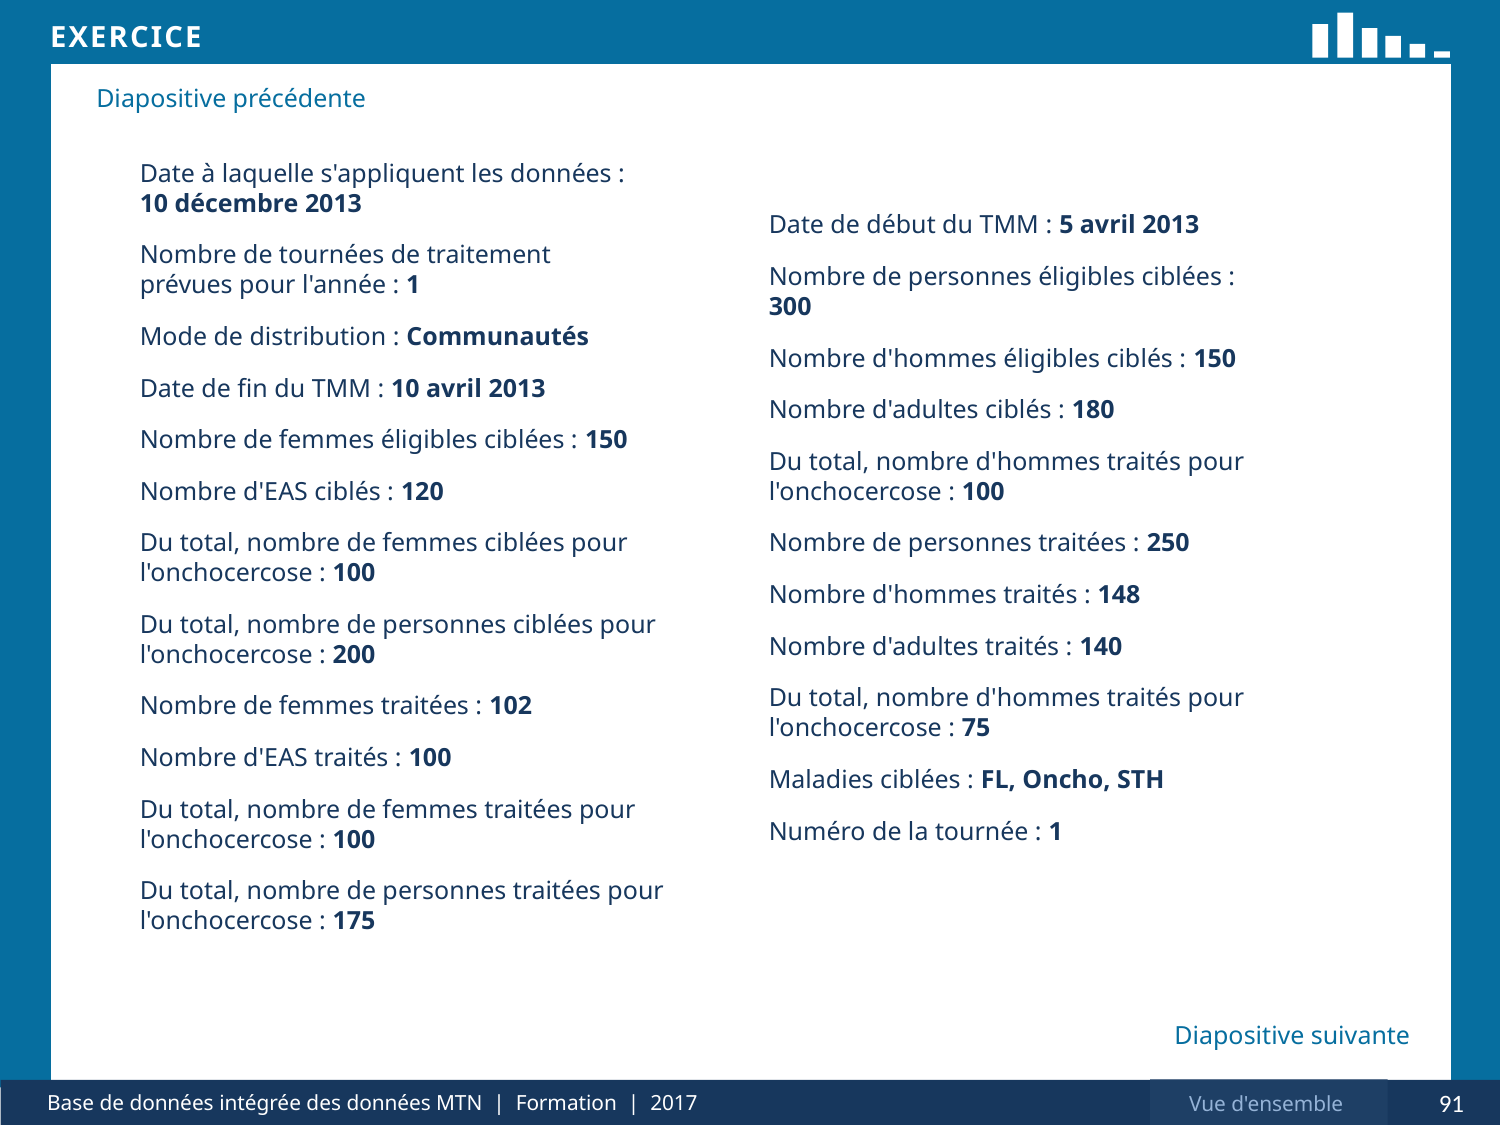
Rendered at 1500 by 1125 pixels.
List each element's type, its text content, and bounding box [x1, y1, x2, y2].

list Date à laquelle s'appliquent les données : 10 décembre 2013 Nombre de tournées de traitement prévues pour l'année : 1 Mode de distribution : Communautés Date de fin du TMM : 10 avril 2013 Nombre de femmes éligibles ciblées : 150 Nombre d'EAS ciblés : 120 Du total, nombre de femmes ciblées pour l'onchocercose : 100 Du total, nombre de personnes ciblées pour l'onchocercose : 200 Nombre de femmes traitées : 102 Nombre d'EAS traités : 100 Du total, nombre de femmes traitées pour l'onchocercose : 100 Du total, nombre de personnes traitées pour l'onchocercose : 175 Date de début du TMM : 5 avril 2013 Nombre de personnes éligibles ciblées : 300 Nombre d'hommes éligibles ciblés : 150 Nombre d'adultes ciblés : 180 Du total, nombre d'hommes traités pour l'onchocercose : 100 Nombre de personnes traitées : 250 Nombre d'hommes traités : 148 Nombre d'adultes traités : 140 Du total, nombre d'hommes traités pour l'onchocercose : 75 Maladies ciblées : FL, Oncho, STH Numéro de la tournée : 1 [125, 149, 1413, 1025]
